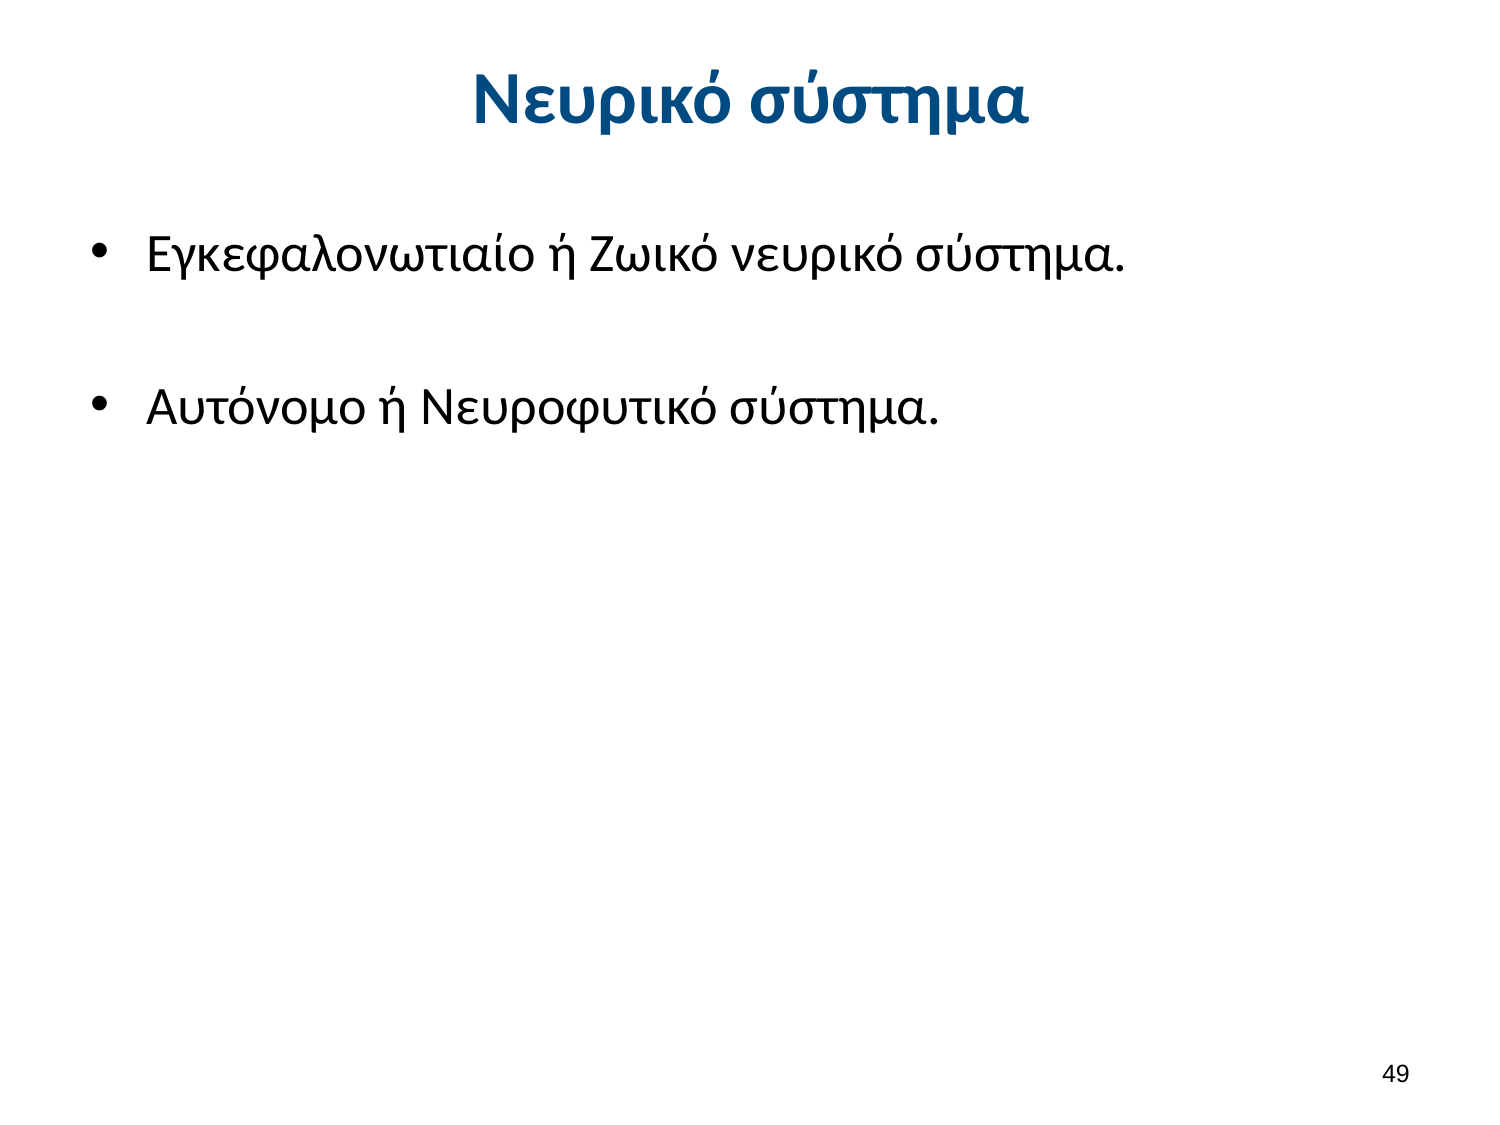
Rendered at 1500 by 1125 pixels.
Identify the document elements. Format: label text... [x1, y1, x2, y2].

slide_number 48 [1074, 1042, 1425, 1103]
list Εγκεφαλονωτιαίο ή Ζωικό νευρικό σύστημα. Αυτόνομο ή Νευροφυτικό σύστημα. [75, 196, 1425, 1024]
title Νευρικό σύστημα [76, 19, 1427, 169]
